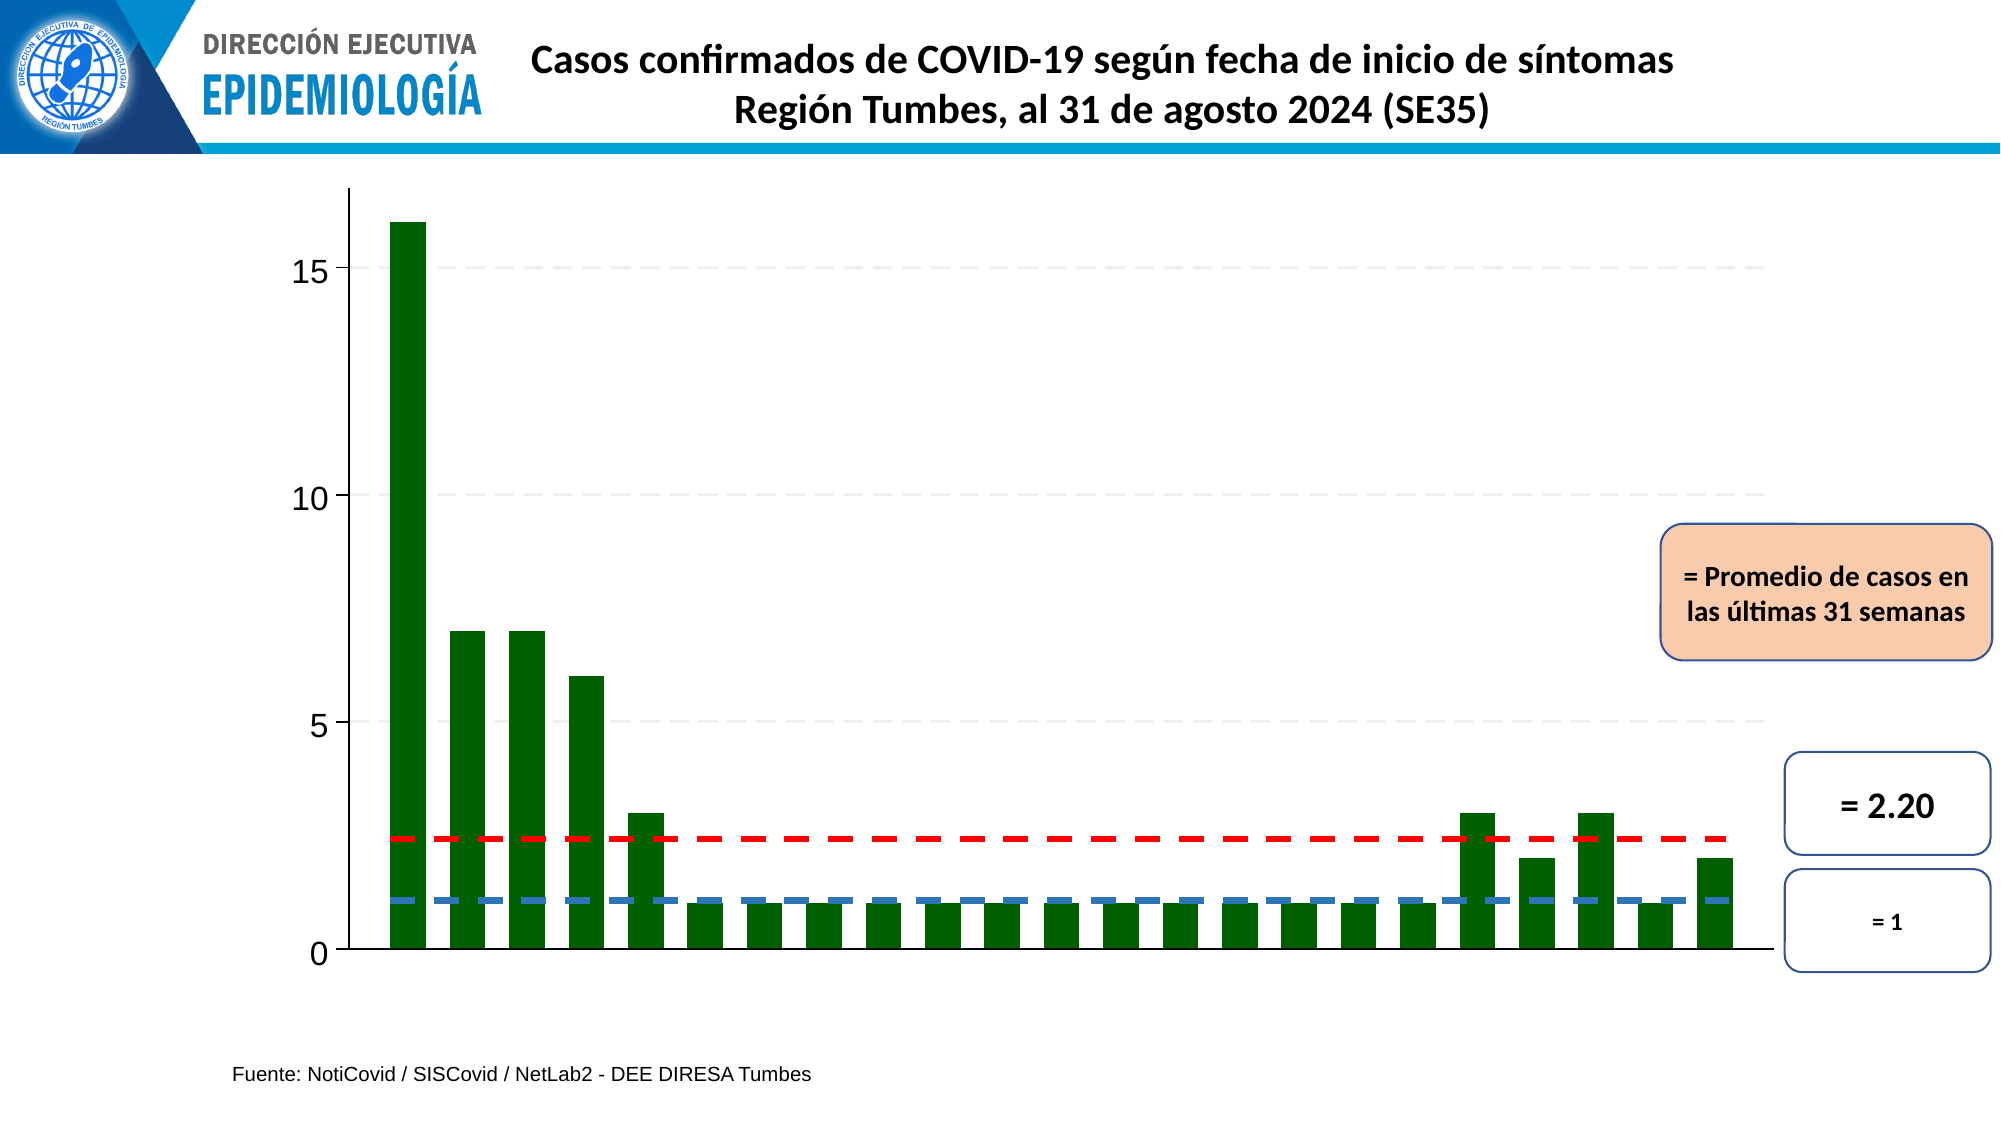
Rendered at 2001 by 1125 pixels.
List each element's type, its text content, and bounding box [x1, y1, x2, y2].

text_box Casos confirmados de COVID-19 según fecha de inicio de síntomas Región Tumbes, al 31 de agosto 2024 (SE35) [516, 24, 1700, 140]
text_box [512, 142, 2000, 155]
picture [0, 0, 1808, 1123]
